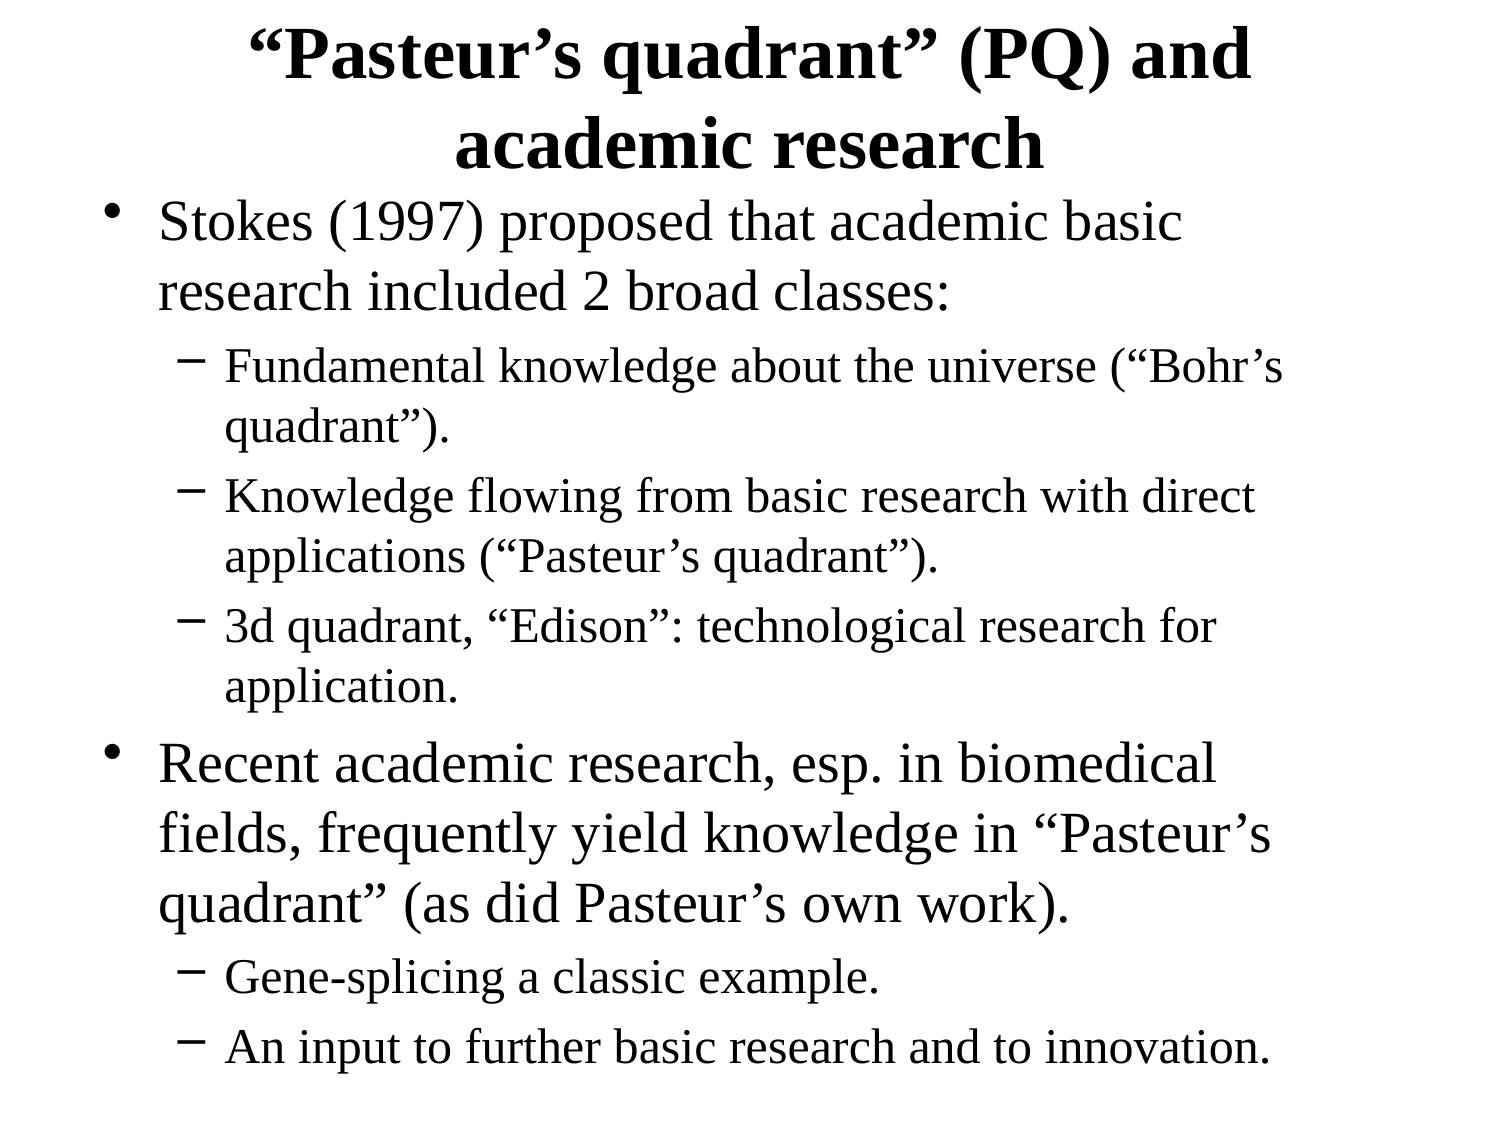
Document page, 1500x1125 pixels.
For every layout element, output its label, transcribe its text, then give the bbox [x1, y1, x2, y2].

list Stokes (1997) proposed that academic basic research included 2 broad classes: Fundamental knowledge about the universe (“Bohr’s quadrant”). Knowledge flowing from basic research with direct applications (“Pasteur’s quadrant”). 3d quadrant, “Edison”: technological research for application. Recent academic research, esp. in biomedical fields, frequently yield knowledge in “Pasteur’s quadrant” (as did Pasteur’s own work). Gene-splicing a classic example. An input to further basic research and to innovation. [87, 174, 1363, 851]
title “Pasteur’s quadrant” (PQ) and academic research [112, 0, 1388, 188]
